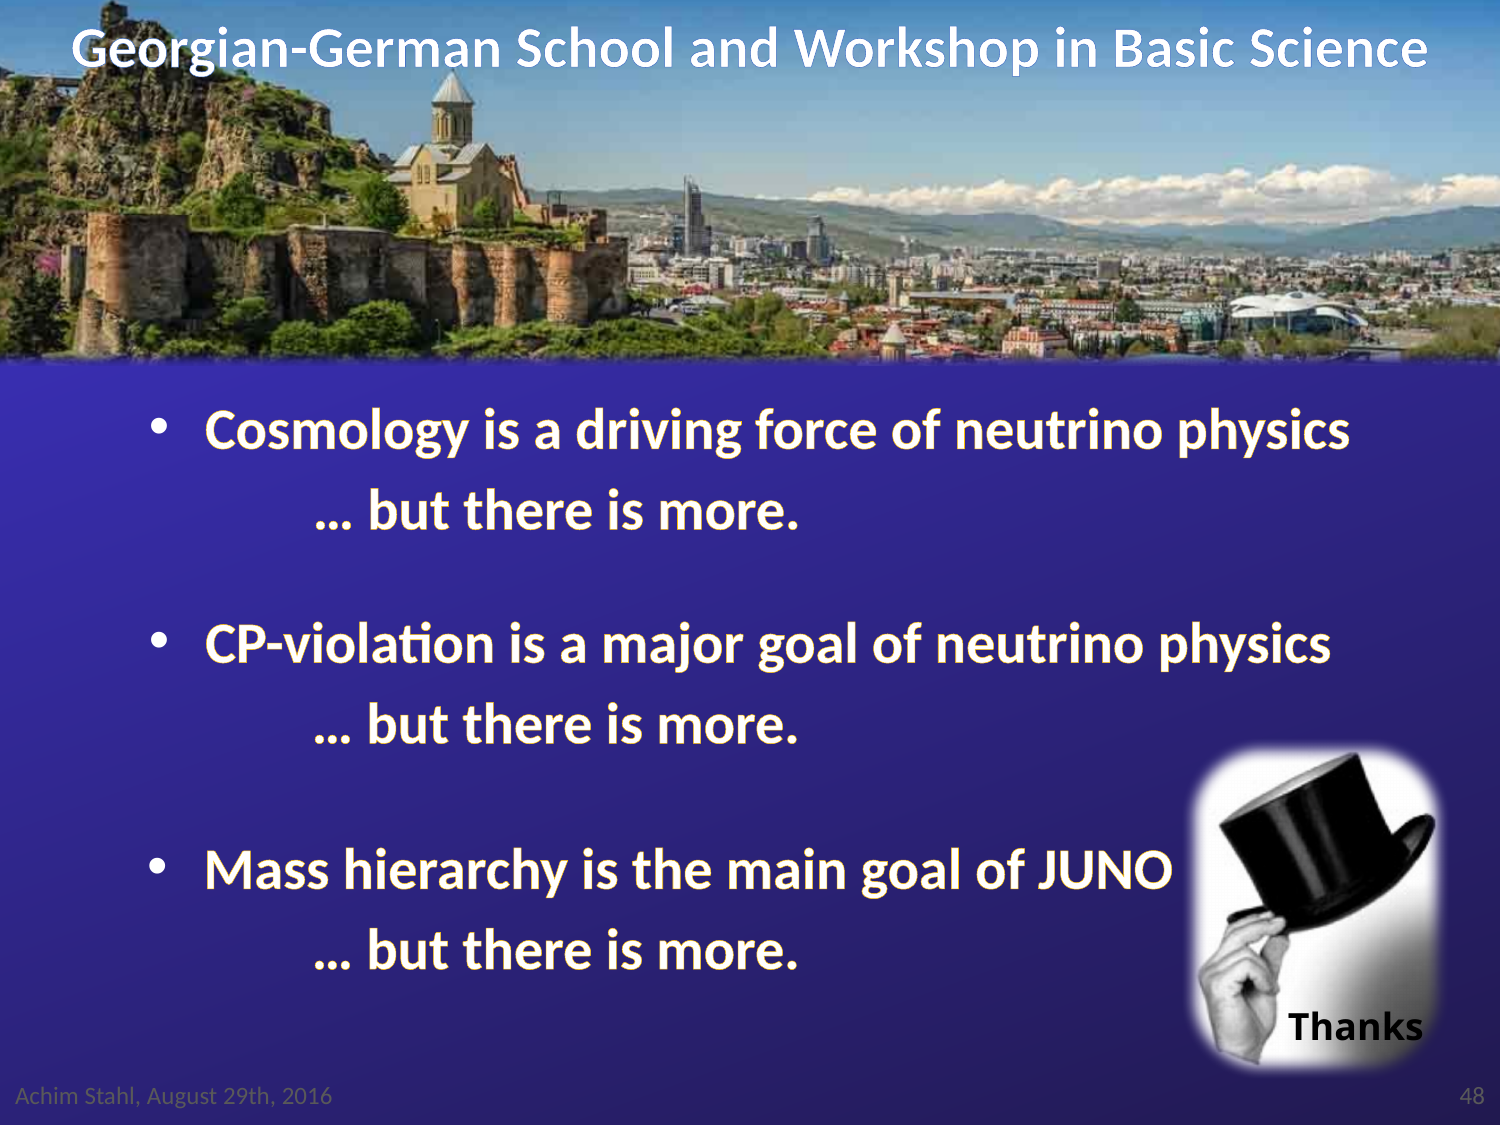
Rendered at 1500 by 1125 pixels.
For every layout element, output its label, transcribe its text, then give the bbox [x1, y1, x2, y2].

text_box … but there is more. [296, 903, 816, 989]
text_box Cosmology is a driving force of neutrino physics [133, 382, 1367, 468]
text_box … but there is more. [296, 677, 816, 763]
text_box … but there is more. [297, 463, 817, 549]
slide_number 48 [1162, 1065, 1500, 1125]
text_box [1180, 736, 1451, 1081]
text_box CP-violation is a major goal of neutrino physics [133, 596, 1348, 682]
picture [0, 0, 1500, 366]
text_box Mass hierarchy is the main goal of JUNO [131, 822, 1180, 908]
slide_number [0, 1065, 355, 1125]
